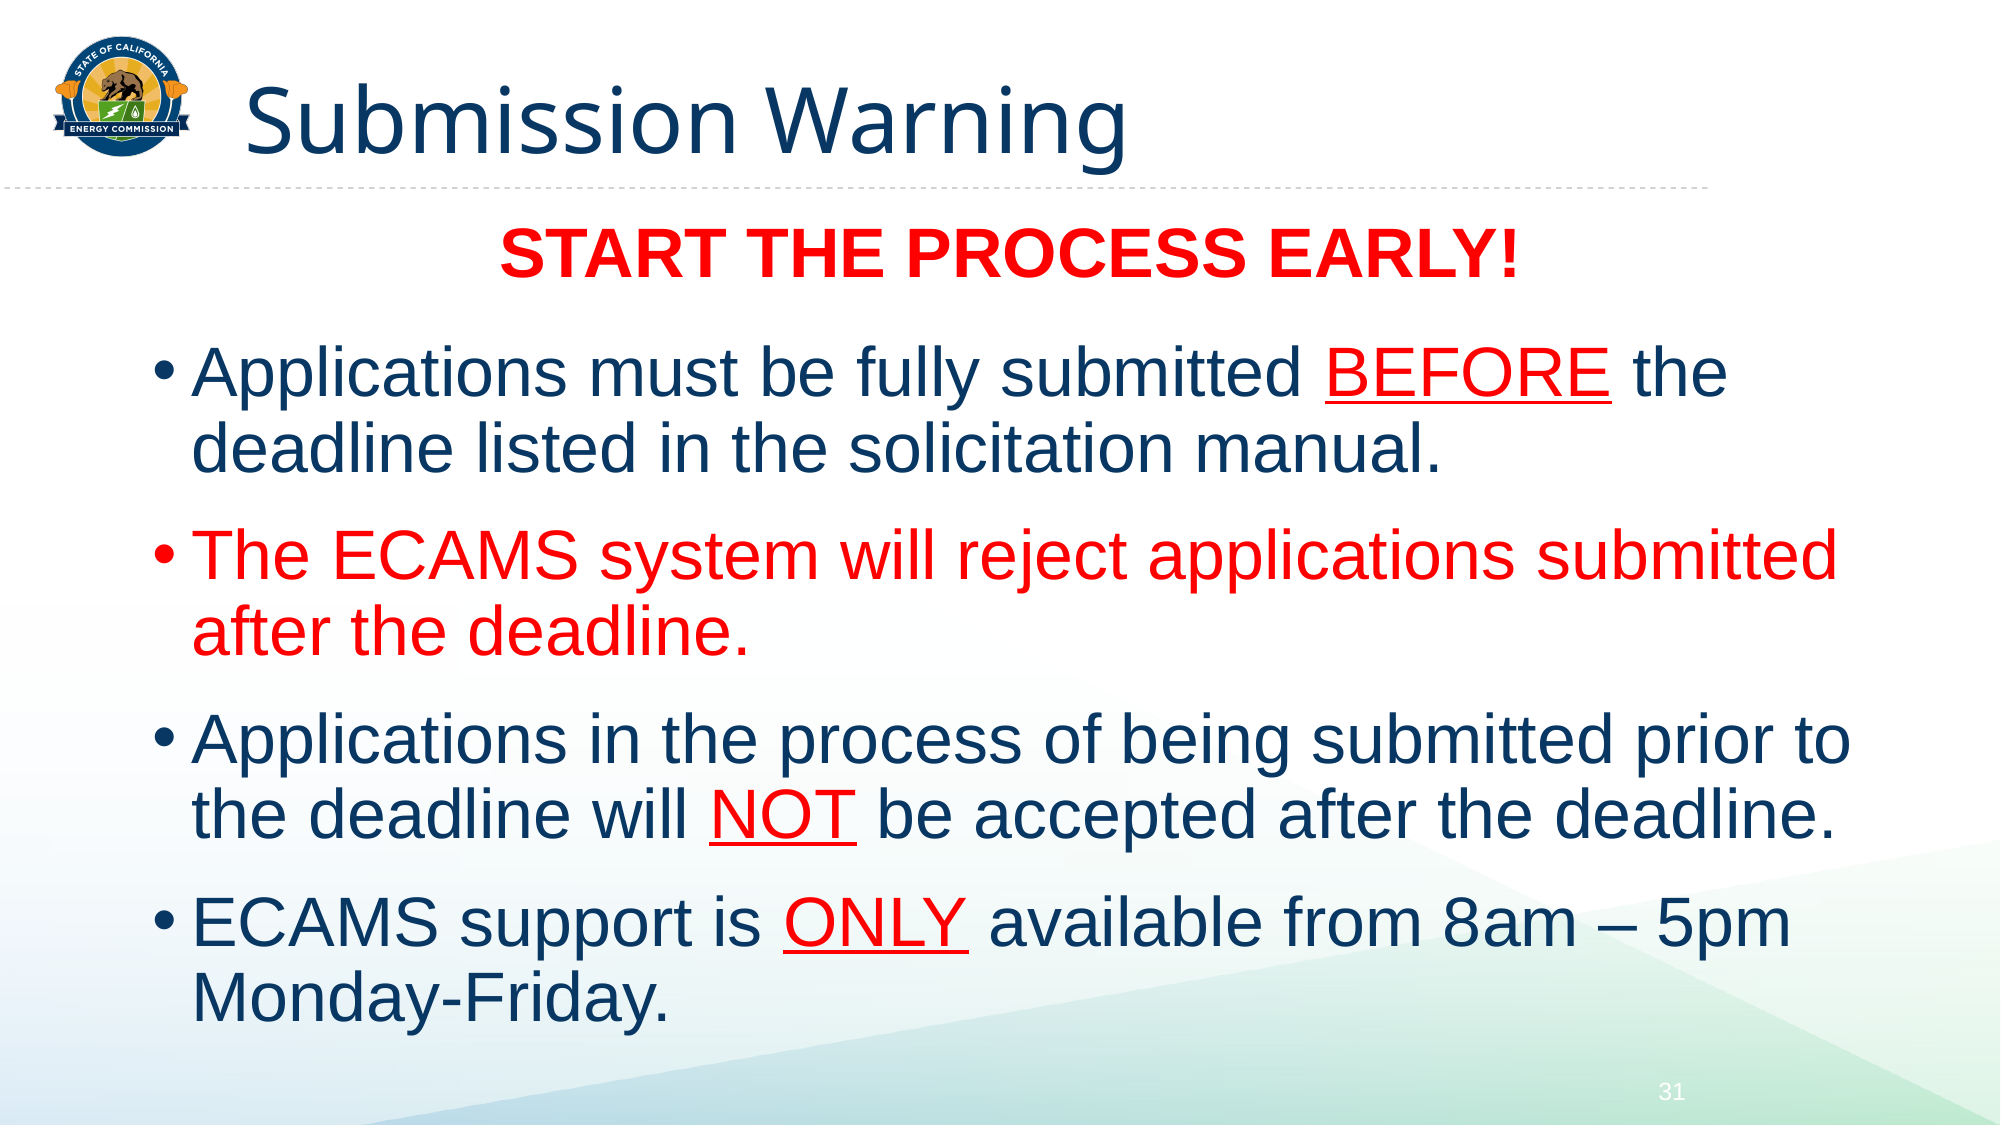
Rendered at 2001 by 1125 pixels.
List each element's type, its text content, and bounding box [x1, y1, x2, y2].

picture [0, 0, 2001, 1125]
slide_number 31 [1412, 1060, 1702, 1121]
title Submission Warning [229, 38, 1863, 209]
list START THE PROCESS EARLY! Applications must be fully submitted BEFORE the deadline listed in the solicitation manual. The ECAMS system will reject applications submitted after the deadline. Applications in the process of being submitted prior to the deadline will NOT be accepted after the deadline. ECAMS support is ONLY available from 8am – 5pm Monday-Friday. [137, 209, 1904, 1061]
